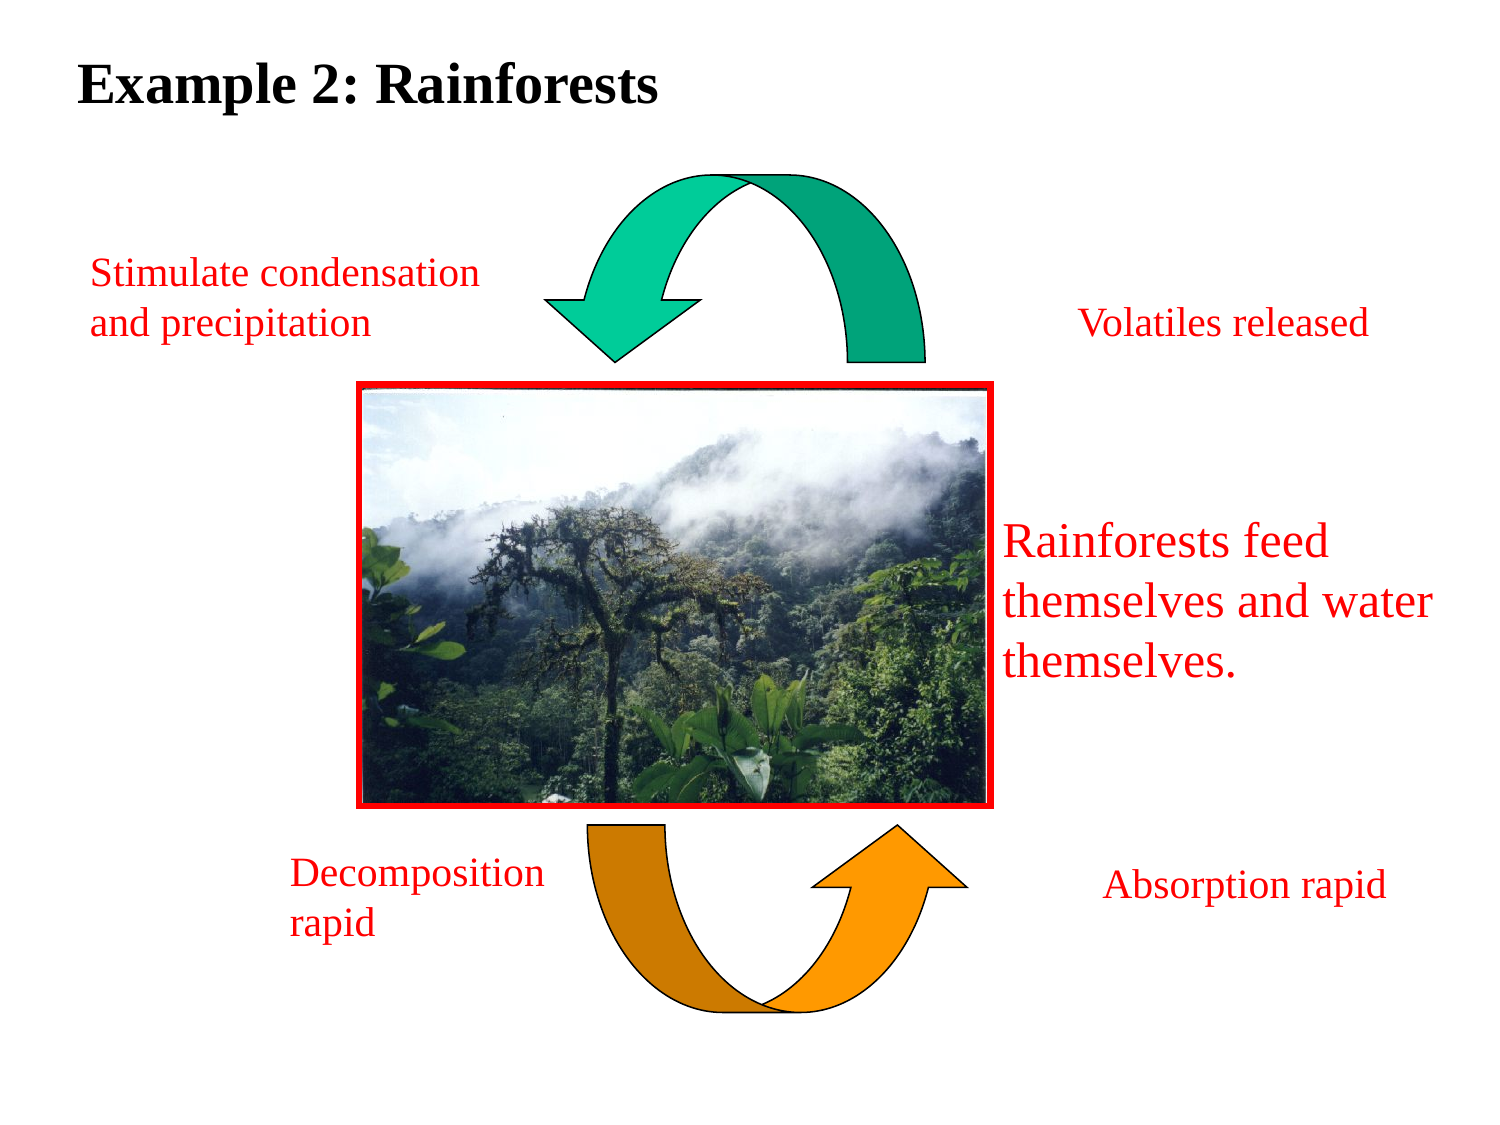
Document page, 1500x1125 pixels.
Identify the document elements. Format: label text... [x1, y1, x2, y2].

text_box Absorption rapid [1087, 849, 1425, 915]
text_box Example 2: Rainforests [62, 37, 1013, 123]
text_box Stimulate condensation and precipitation [74, 237, 513, 353]
picture [362, 387, 988, 803]
text_box Decomposition rapid [274, 837, 563, 953]
text_box Rainforests feed themselves and water themselves. [991, 499, 1500, 695]
text_box [587, 825, 968, 1013]
text_box [545, 174, 926, 363]
text_box Volatiles released [1062, 287, 1450, 353]
